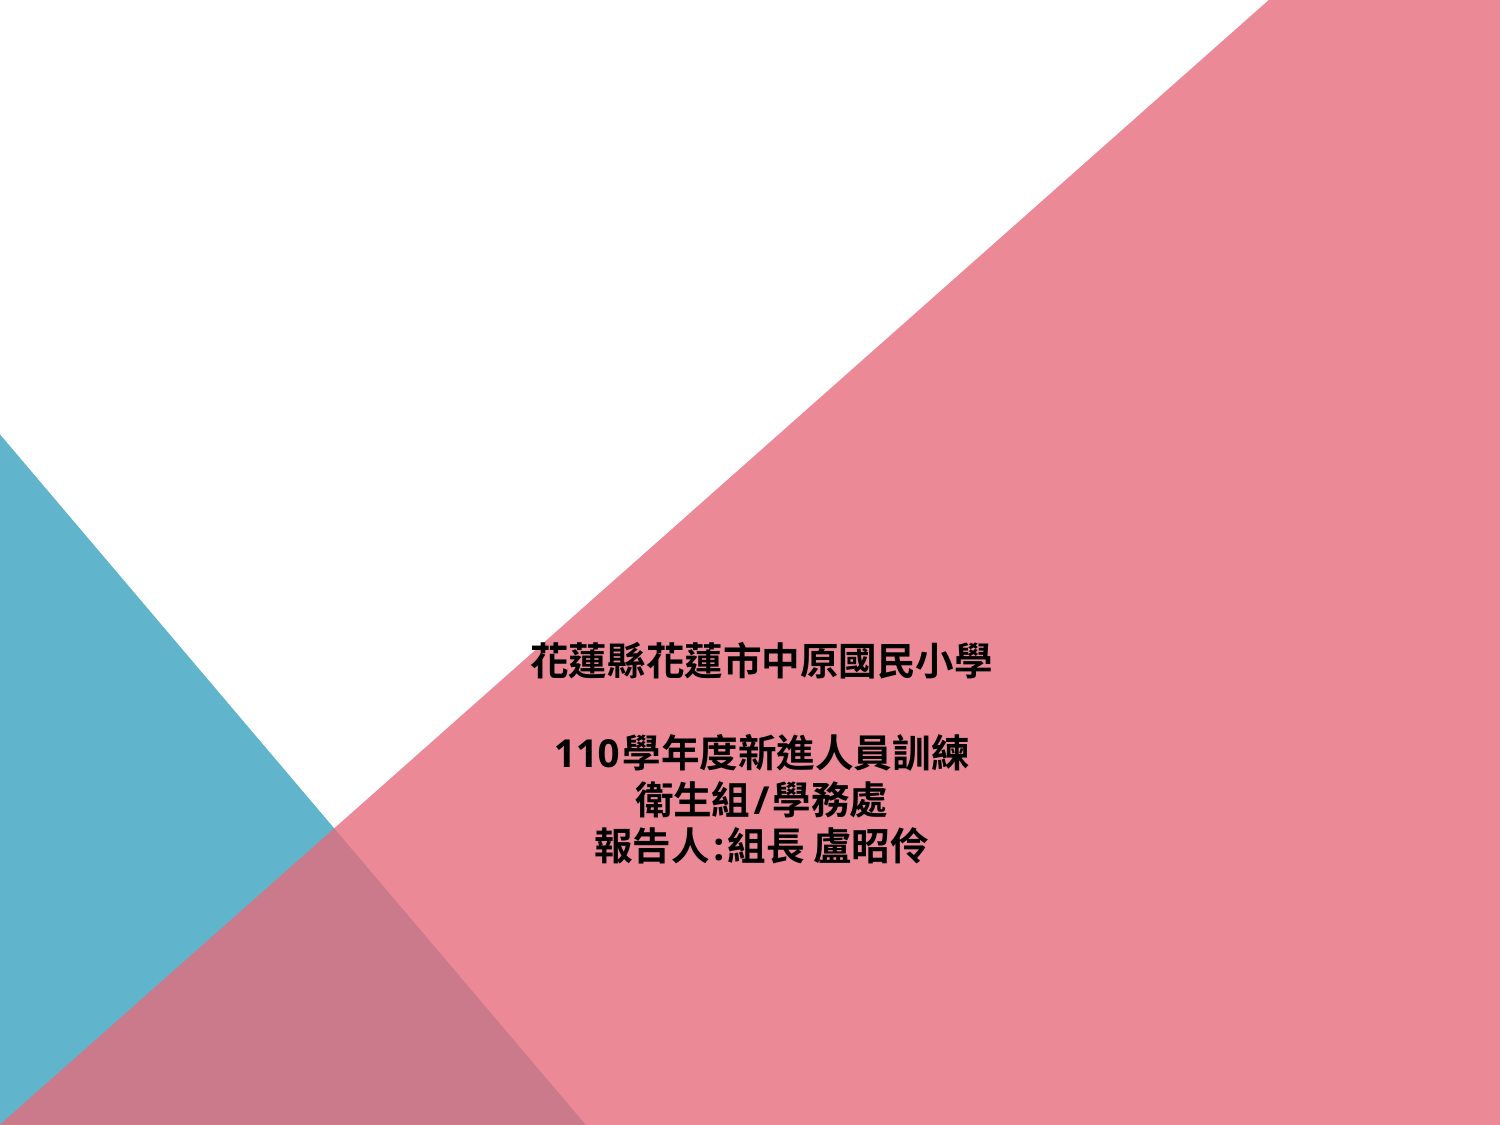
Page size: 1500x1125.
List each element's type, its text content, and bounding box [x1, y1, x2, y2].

title 花蓮縣花蓮市中原國民小學 110學年度新進人員訓練 衛生組/學務處 報告人:組長 盧昭伶 [100, 479, 1423, 870]
subtitle [100, 621, 1376, 965]
